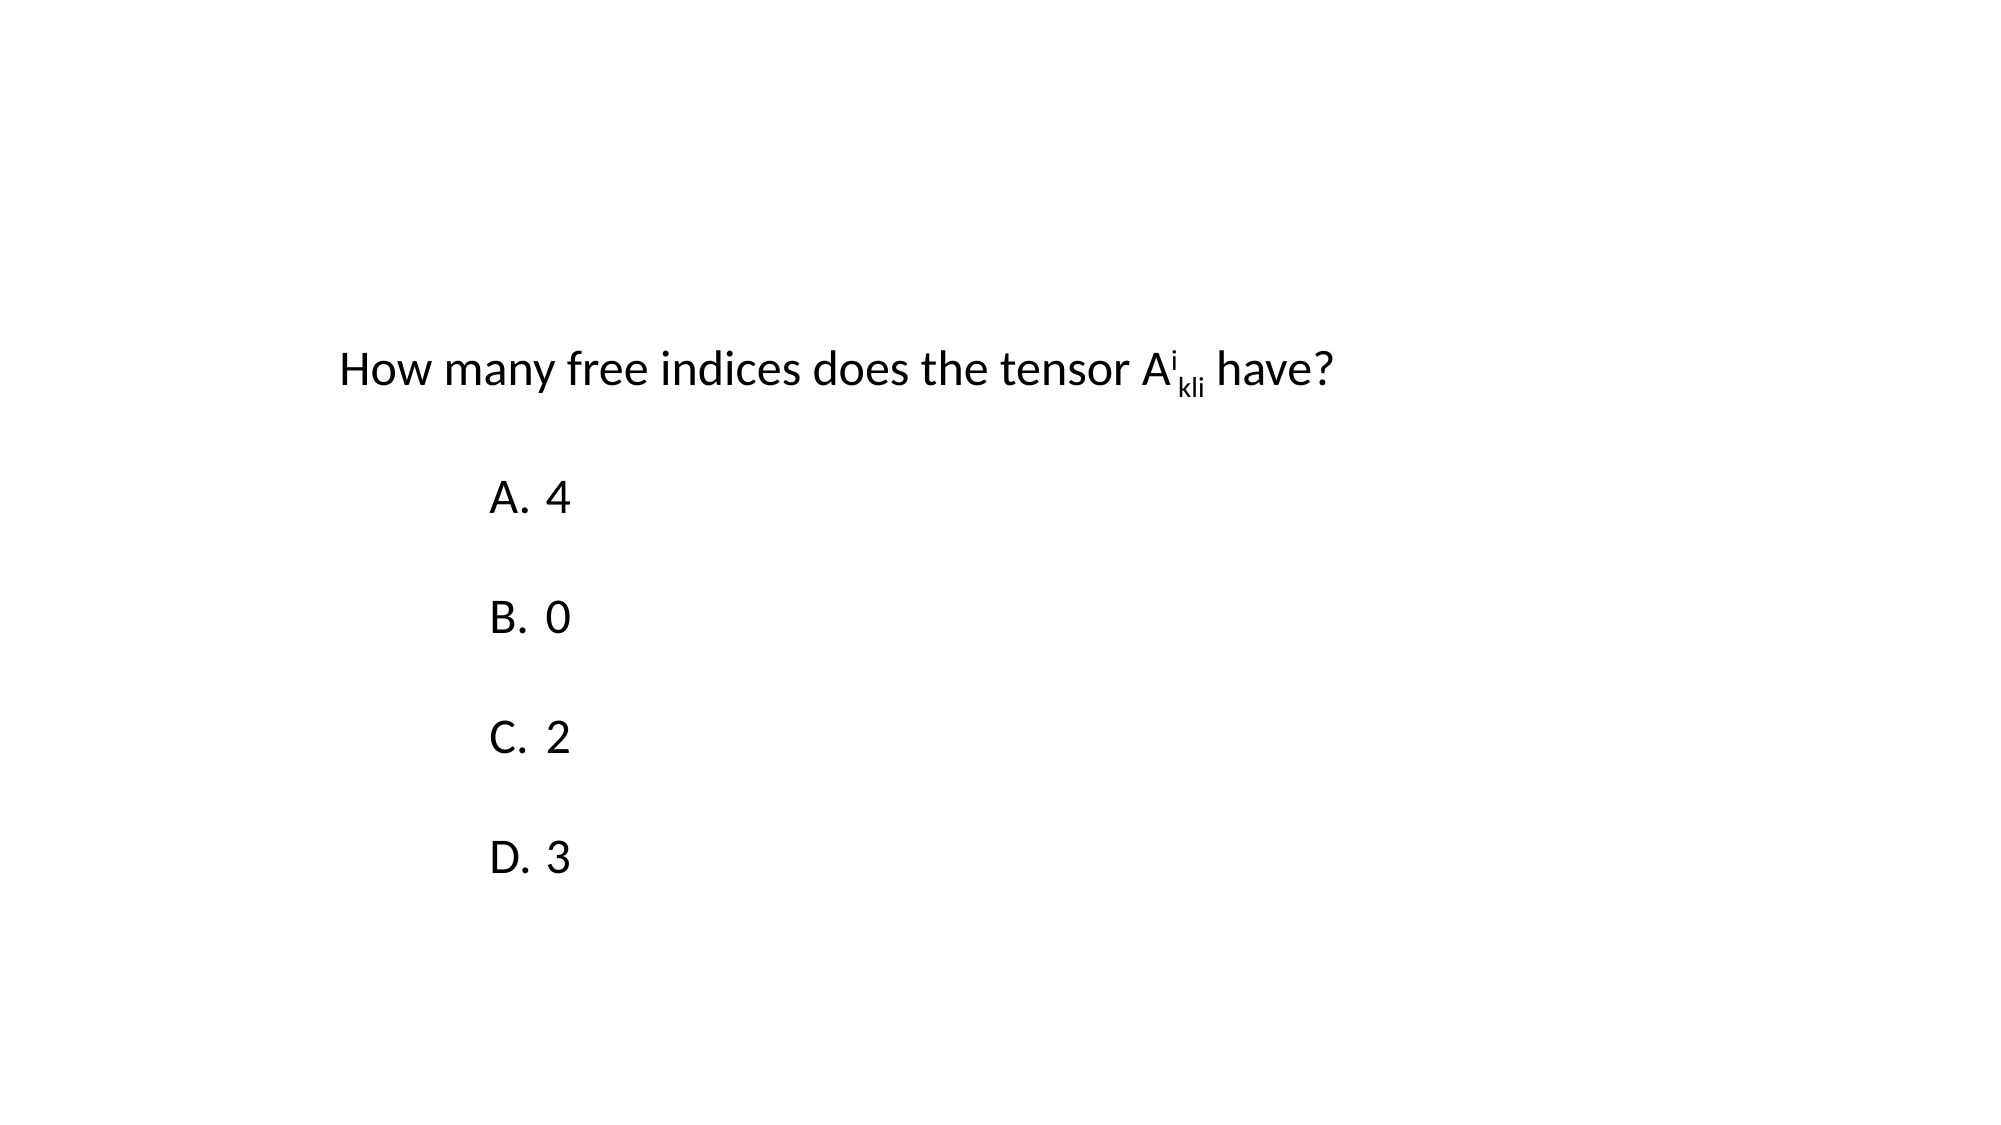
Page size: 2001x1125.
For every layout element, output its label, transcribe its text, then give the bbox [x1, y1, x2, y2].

text_box How many free indices does the tensor Aikli have? 4 0 2 3 [324, 327, 1500, 891]
